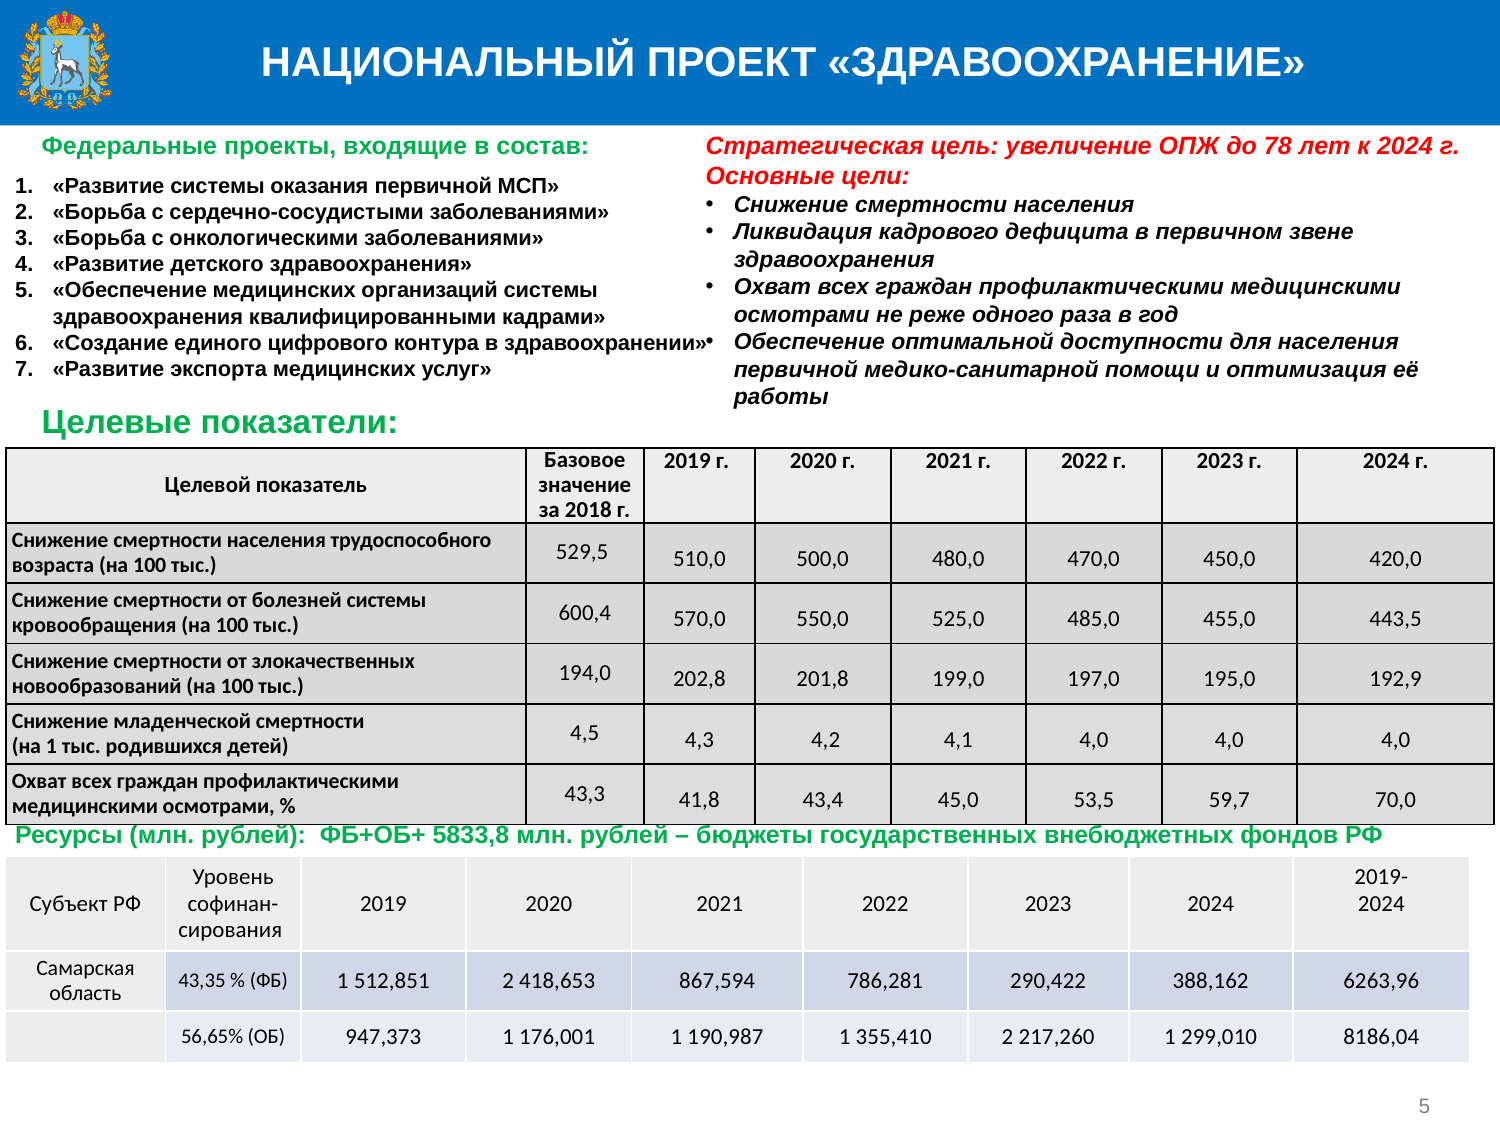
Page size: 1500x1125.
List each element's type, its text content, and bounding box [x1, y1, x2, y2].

table_cell Снижение смертности населения трудоспособного возраста (на 100 тыс.) [7, 524, 525, 582]
table_cell 388,162 [1130, 952, 1292, 1010]
table_cell 470,0 [1027, 537, 1161, 582]
table_header 2019- 2024 [1294, 857, 1469, 950]
table_cell 529,5 [527, 524, 643, 582]
table_cell 202,8 [645, 644, 754, 703]
table_cell 4,0 [1163, 705, 1296, 763]
table_header Субъект РФ [6, 857, 165, 950]
table_header Уровень софинан-сирования [166, 857, 300, 950]
table_cell 550,0 [756, 584, 890, 643]
table_cell 45,0 [892, 765, 1025, 824]
text_box НАЦИОНАЛЬНЫЙ ПРОЕКТ «ЗДРАВООХРАНЕНИЕ» [253, 27, 1314, 93]
text_box Целевые показатели: [26, 392, 690, 447]
text_box «Развитие системы оказания первичной МСП» «Борьба с сердечно-сосудистыми заболеваниями» «Борьба с онкологическими заболеваниями» «Развитие детского здравоохранения» «Обеспечение медицинских организаций системы здравоохранения квалифицированными кадрами» «Создание единого цифрового контура в здравоохранении» «Развитие экспорта медицинских услуг» [0, 163, 690, 526]
table_cell 194,0 [527, 644, 643, 703]
table_cell 192,9 [1298, 644, 1493, 703]
slide_number 5 [1410, 1064, 1496, 1125]
table_cell 4,3 [645, 705, 754, 763]
table_cell 43,35 % (ФБ) [166, 952, 300, 1010]
table_cell 43,4 [756, 765, 890, 824]
table_cell 43,3 [527, 765, 643, 824]
table_cell 510,0 [645, 524, 754, 582]
table_cell 53,5 [1027, 765, 1161, 824]
table_cell 485,0 [1027, 584, 1161, 643]
table_header 2024 [1130, 857, 1292, 950]
table_cell 290,422 [969, 952, 1128, 1010]
table_cell 455,0 [1163, 584, 1296, 643]
text_box Федеральные проекты, входящие в состав: [26, 122, 690, 167]
table_cell 70,0 [1298, 765, 1493, 824]
table_cell Снижение смертности от злокачественных новообразований (на 100 тыс.) [7, 644, 525, 703]
table_cell 195,0 [1163, 644, 1296, 703]
table_cell 500,0 [756, 537, 890, 582]
text_box Стратегическая цель: увеличение ОПЖ до 78 лет к 2024 г. Основные цели: Снижение смертности населения Ликвидация кадрового дефицита в первичном звене здравоохранения Охват всех граждан профилактическими медицинскими осмотрами не реже одного раза в год Обеспечение оптимальной доступности для населения первичной медико-санитарной помощи и оптимизация её работы [690, 122, 1500, 537]
table_cell 6263,96 [1294, 952, 1469, 1010]
table_cell 570,0 [645, 584, 754, 643]
table_cell 4,0 [1298, 705, 1493, 763]
table_cell [6, 1012, 165, 1062]
table_cell 1 299,010 [1130, 1012, 1292, 1062]
table_cell Самарская область [6, 952, 165, 1010]
table_cell 1 355,410 [804, 1012, 967, 1062]
table_cell 56,65% (ОБ) [166, 1012, 300, 1062]
table_header 2023 [969, 857, 1128, 950]
table_header 2019 [302, 857, 465, 950]
text_box Ресурсы (млн. рублей): ФБ+ОБ+ 5833,8 млн. рублей – бюджеты государственных внебюджетных фондов РФ [0, 810, 1500, 856]
table_header 2022 [804, 857, 967, 950]
table_cell 786,281 [804, 952, 967, 1010]
table_cell 2 217,260 [969, 1012, 1128, 1062]
table_cell 525,0 [892, 584, 1025, 643]
table_cell 420,0 [1298, 537, 1493, 582]
table_cell 59,7 [1163, 765, 1296, 824]
table_header 2020 [467, 857, 631, 950]
table_cell 1 512,851 [302, 952, 465, 1010]
table_cell 4,5 [527, 705, 643, 763]
table_header 2019 г. [645, 449, 690, 522]
table_cell Снижение смертности от болезней системы кровообращения (на 100 тыс.) [7, 584, 525, 643]
table_cell 199,0 [892, 644, 1025, 703]
table_cell 2 418,653 [467, 952, 631, 1010]
table_cell 1 176,001 [467, 1012, 631, 1062]
table_cell 867,594 [632, 952, 802, 1010]
table_cell 8186,04 [1294, 1012, 1469, 1062]
table_cell 41,8 [645, 765, 754, 824]
table_cell 201,8 [756, 644, 890, 703]
table_cell 4,0 [1027, 705, 1161, 763]
table_cell Охват всех граждан профилактическими медицинскими осмотрами, % [7, 765, 525, 824]
table_header 2021 [632, 857, 802, 950]
table_header Целевой показатель [7, 449, 525, 522]
table_cell 197,0 [1027, 644, 1161, 703]
table_cell 4,1 [892, 705, 1025, 763]
table_cell 450,0 [1163, 537, 1296, 582]
table_header Базовое значение за 2018 г. [527, 449, 643, 522]
table_cell Снижение младенческой смертности (на 1 тыс. родившихся детей) [7, 705, 525, 763]
table_cell 947,373 [302, 1012, 465, 1062]
table_cell 443,5 [1298, 584, 1493, 643]
table_cell 4,2 [756, 705, 890, 763]
table_cell 600,4 [527, 584, 643, 643]
table_cell 480,0 [892, 537, 1025, 582]
table_cell 1 190,987 [632, 1012, 802, 1062]
